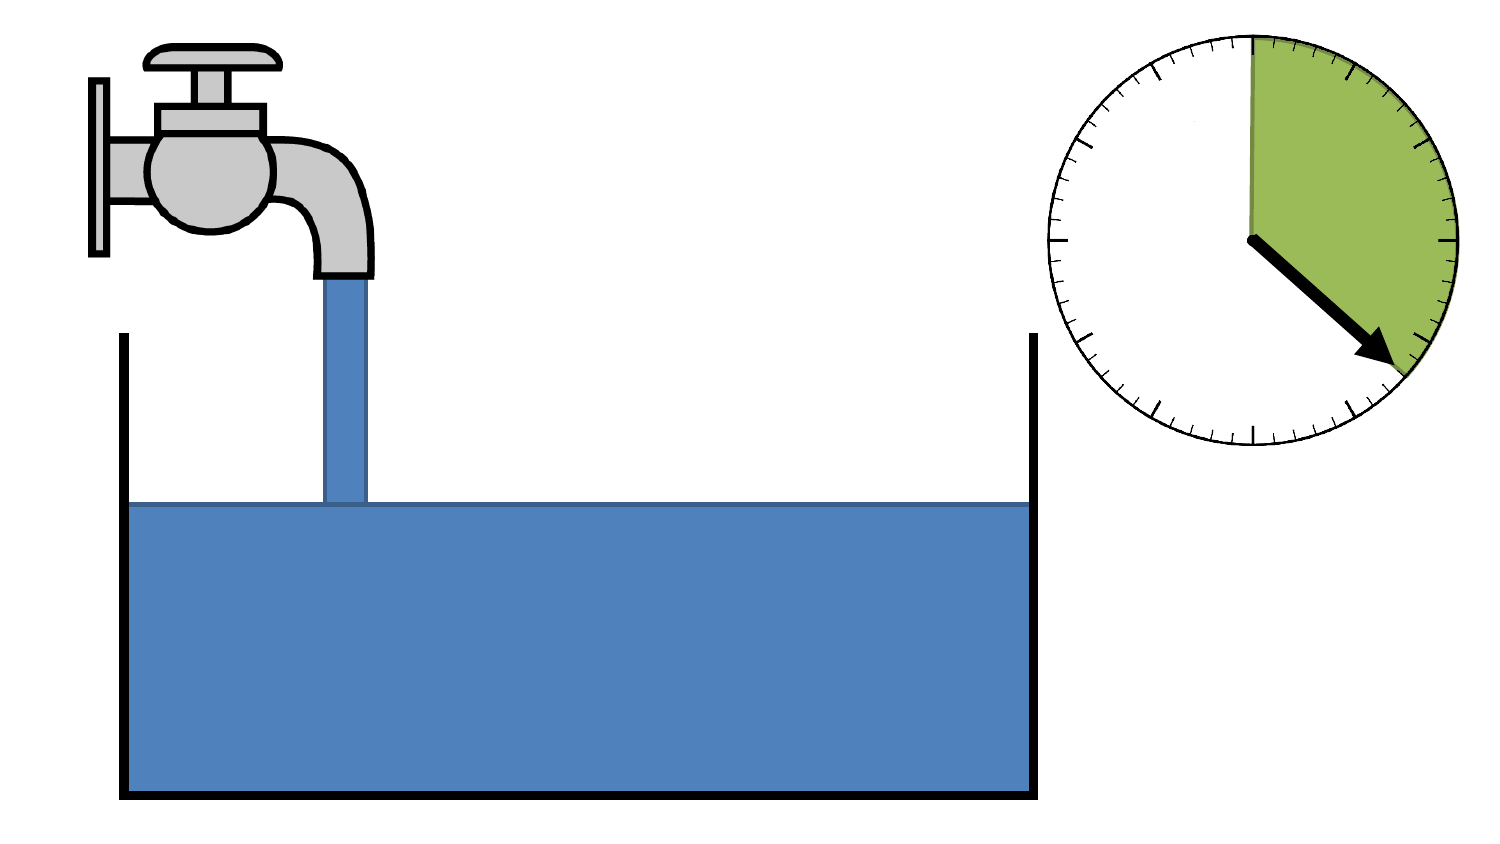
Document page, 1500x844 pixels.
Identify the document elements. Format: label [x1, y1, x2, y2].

picture [1045, 31, 1465, 446]
picture [88, 43, 376, 281]
text_box [1251, 238, 1395, 366]
text_box [123, 332, 1034, 800]
text_box [323, 290, 368, 331]
